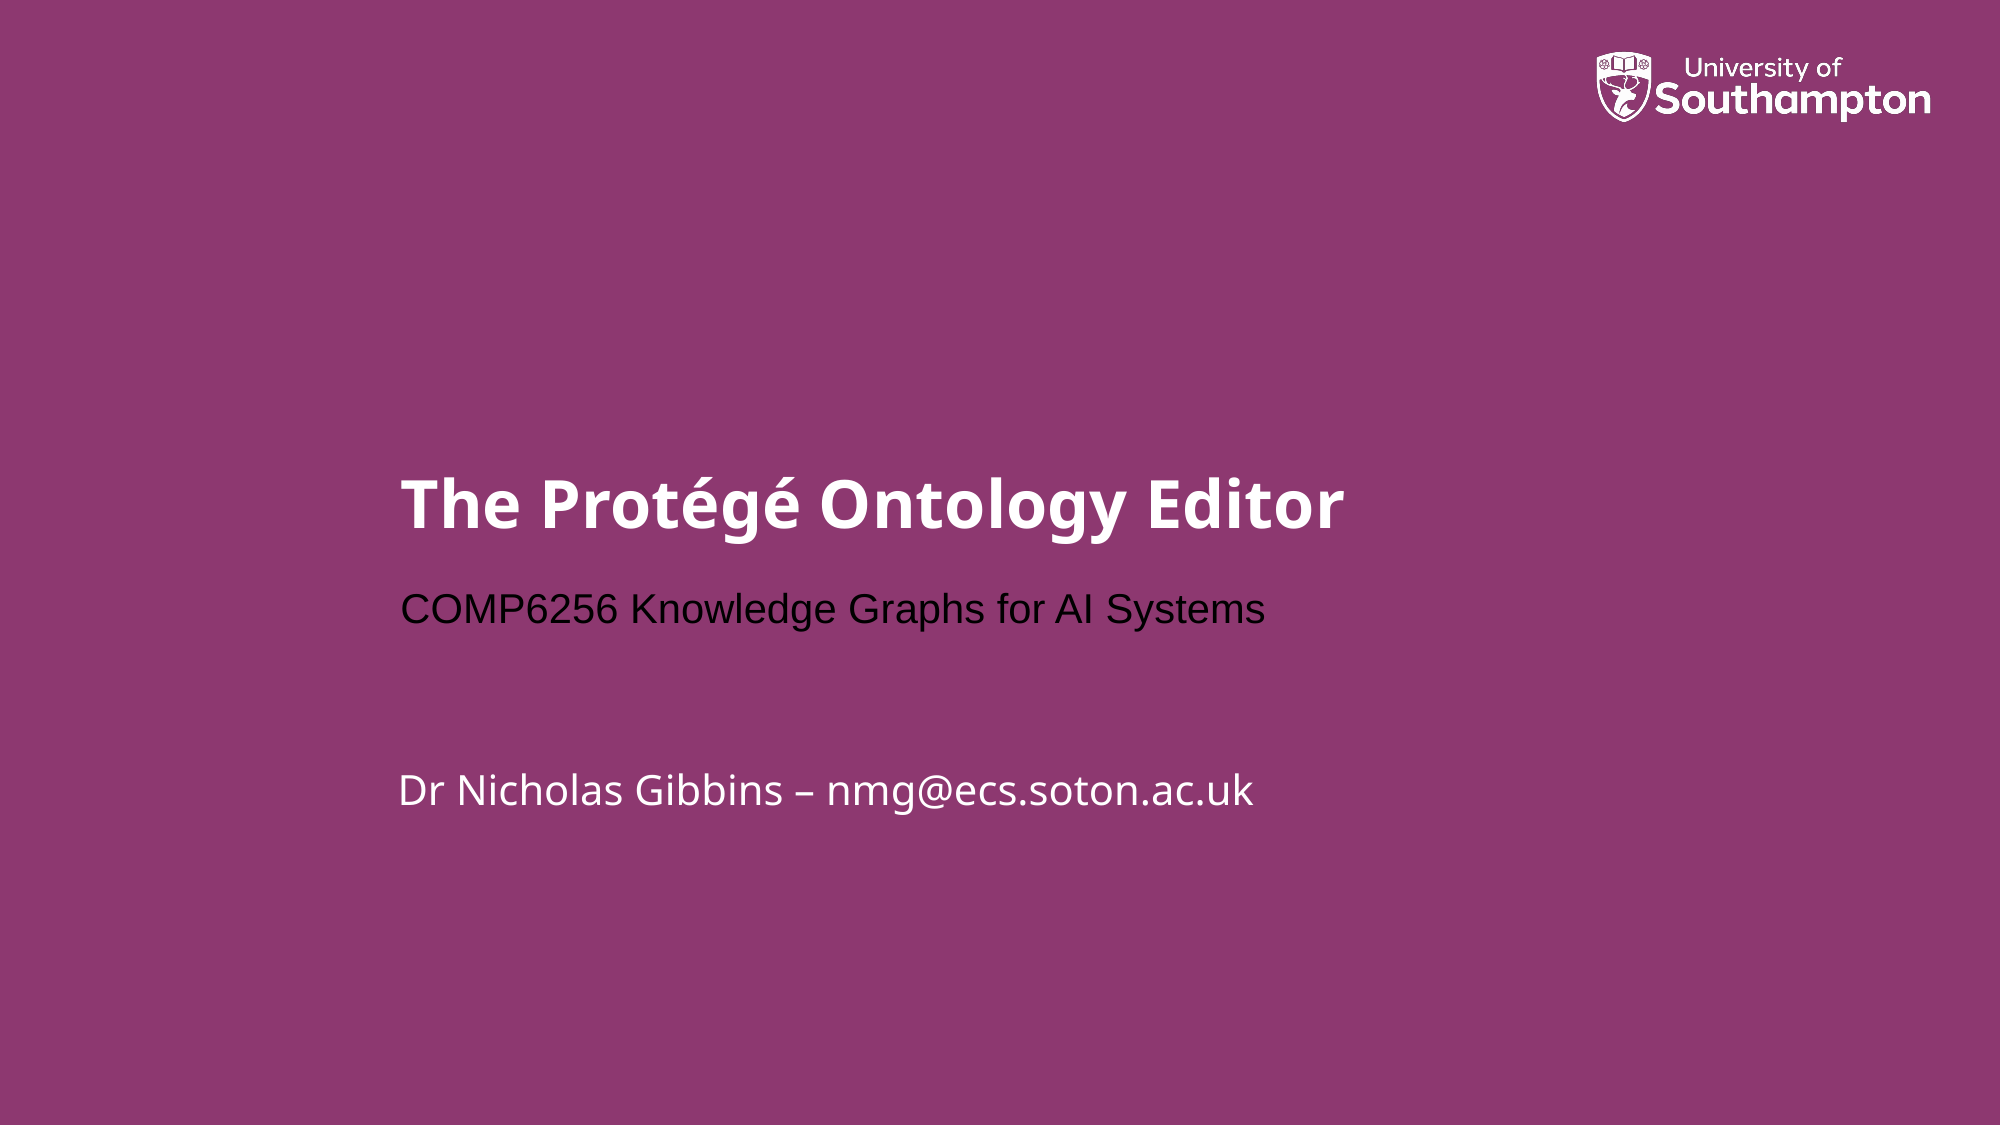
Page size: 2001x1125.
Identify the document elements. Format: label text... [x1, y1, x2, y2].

picture [1527, 0, 2000, 220]
title The Protégé Ontology Editor [385, 350, 1615, 551]
subtitle COMP6256 Knowledge Graphs for AI Systems [385, 574, 1615, 740]
list Dr Nicholas Gibbins – nmg@ecs.soton.ac.uk [385, 763, 1615, 823]
